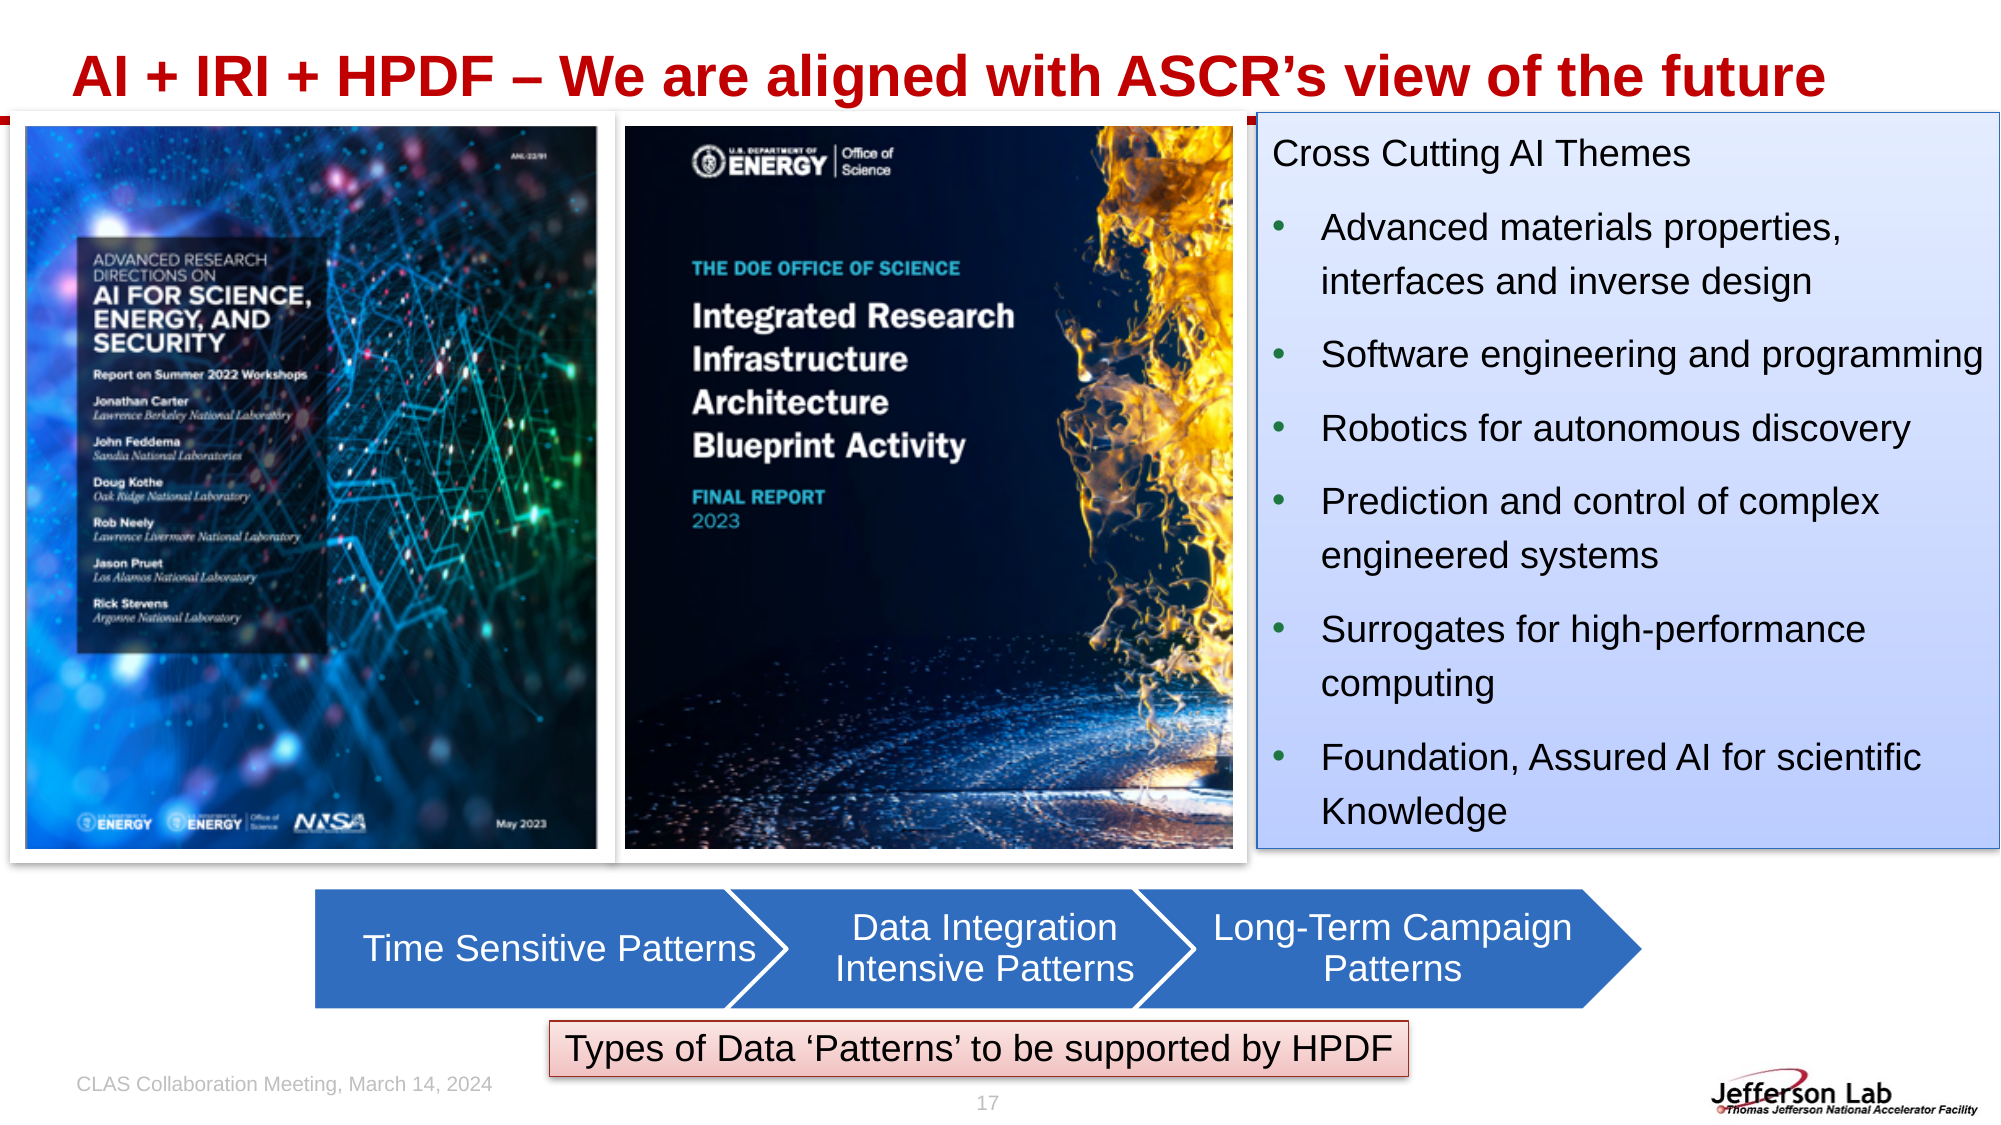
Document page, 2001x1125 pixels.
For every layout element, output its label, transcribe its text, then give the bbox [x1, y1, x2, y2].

picture [1700, 1061, 1989, 1124]
picture [624, 125, 1233, 850]
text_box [312, 887, 1647, 1011]
title AI + IRI + HPDF – We are aligned with ASCR’s view of the future [56, 40, 1944, 113]
text_box Types of Data ‘Patterns’ to be supported by HPDF [549, 1020, 1409, 1077]
picture [24, 125, 601, 850]
list Cross Cutting AI Themes Advanced materials properties, interfaces and inverse design Software engineering and programming Robotics for autonomous discovery Prediction and control of complex engineered systems Surrogates for high-performance computing Foundation, Assured AI for scientific Knowledge [1256, 112, 2000, 849]
